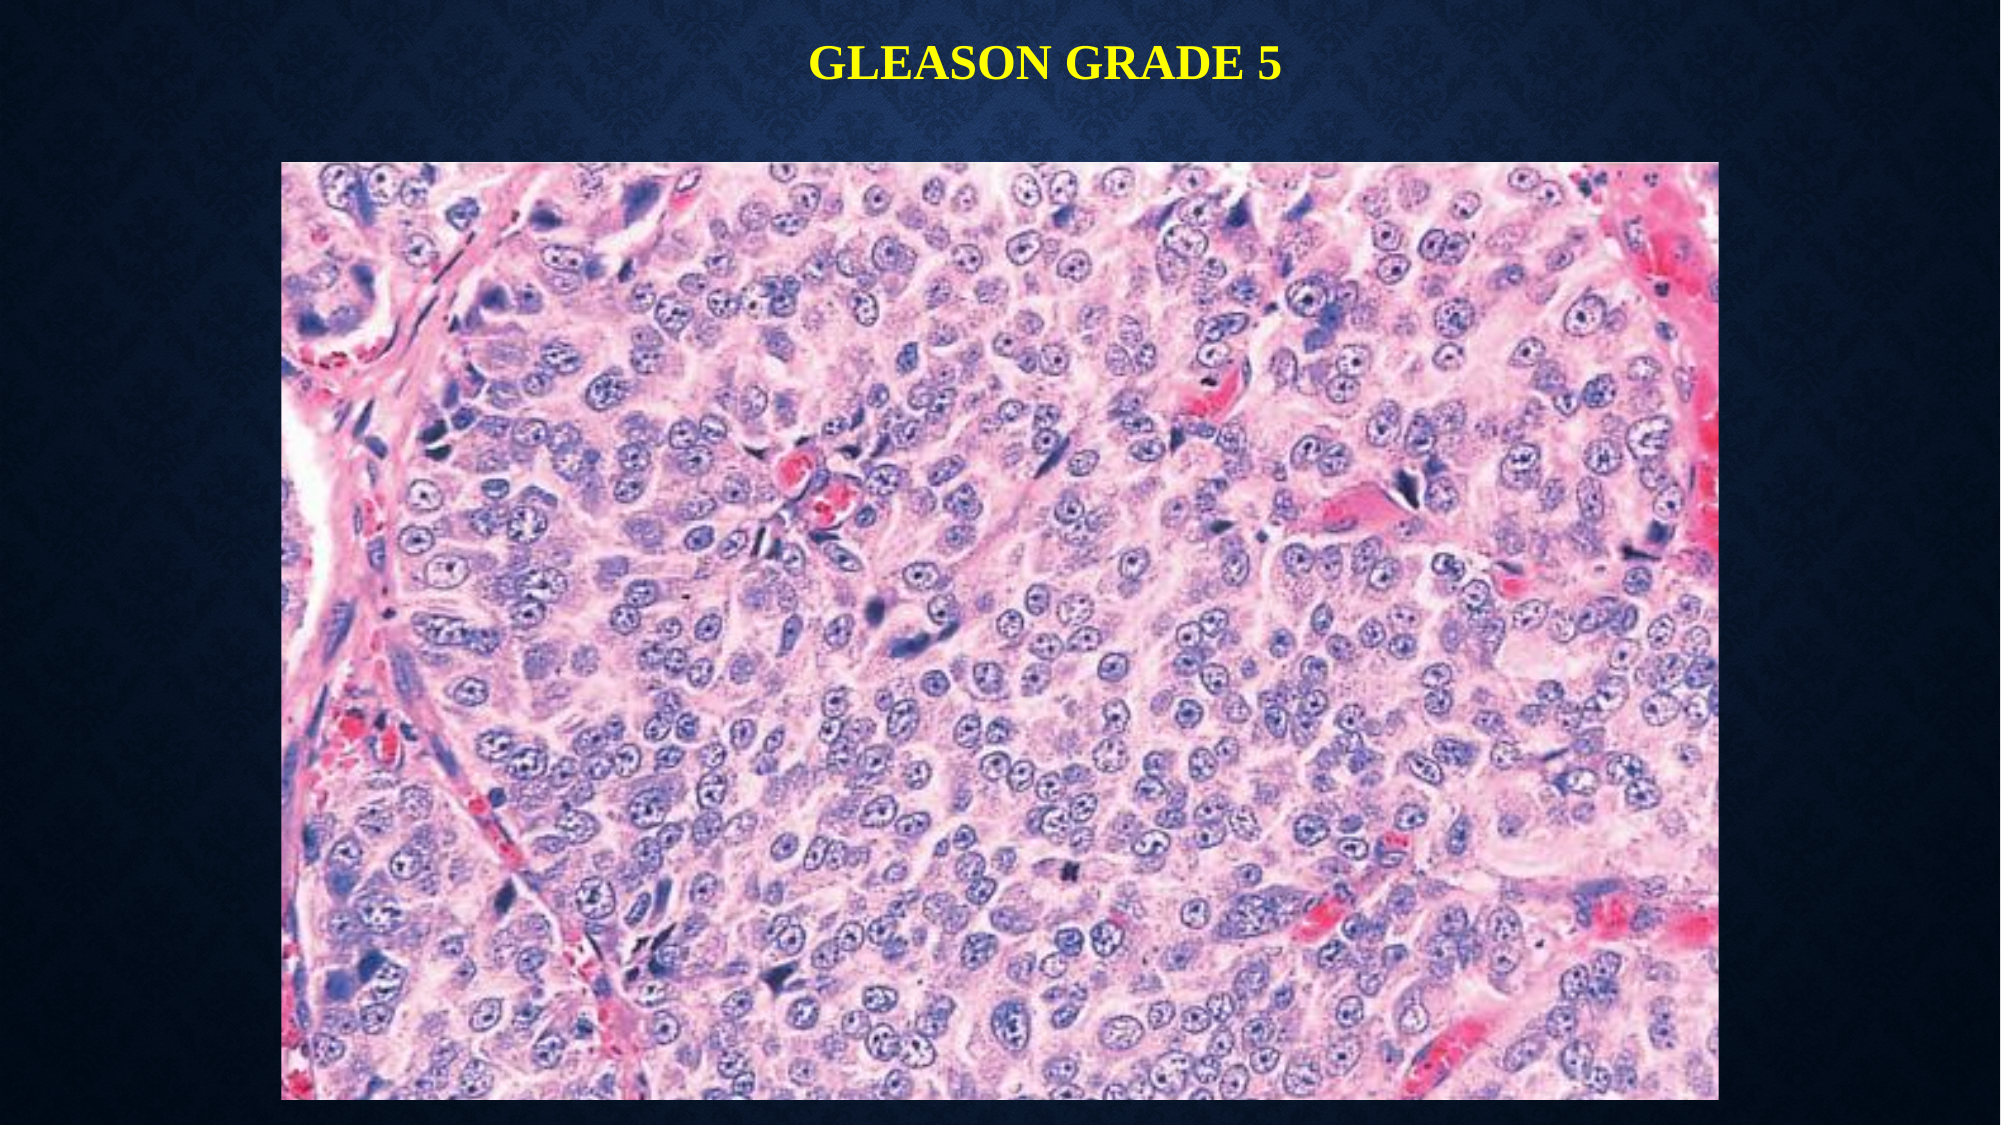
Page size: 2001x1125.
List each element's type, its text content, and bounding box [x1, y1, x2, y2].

title GLEASON GRADE 5 [790, 0, 1301, 161]
picture [280, 161, 1720, 1101]
